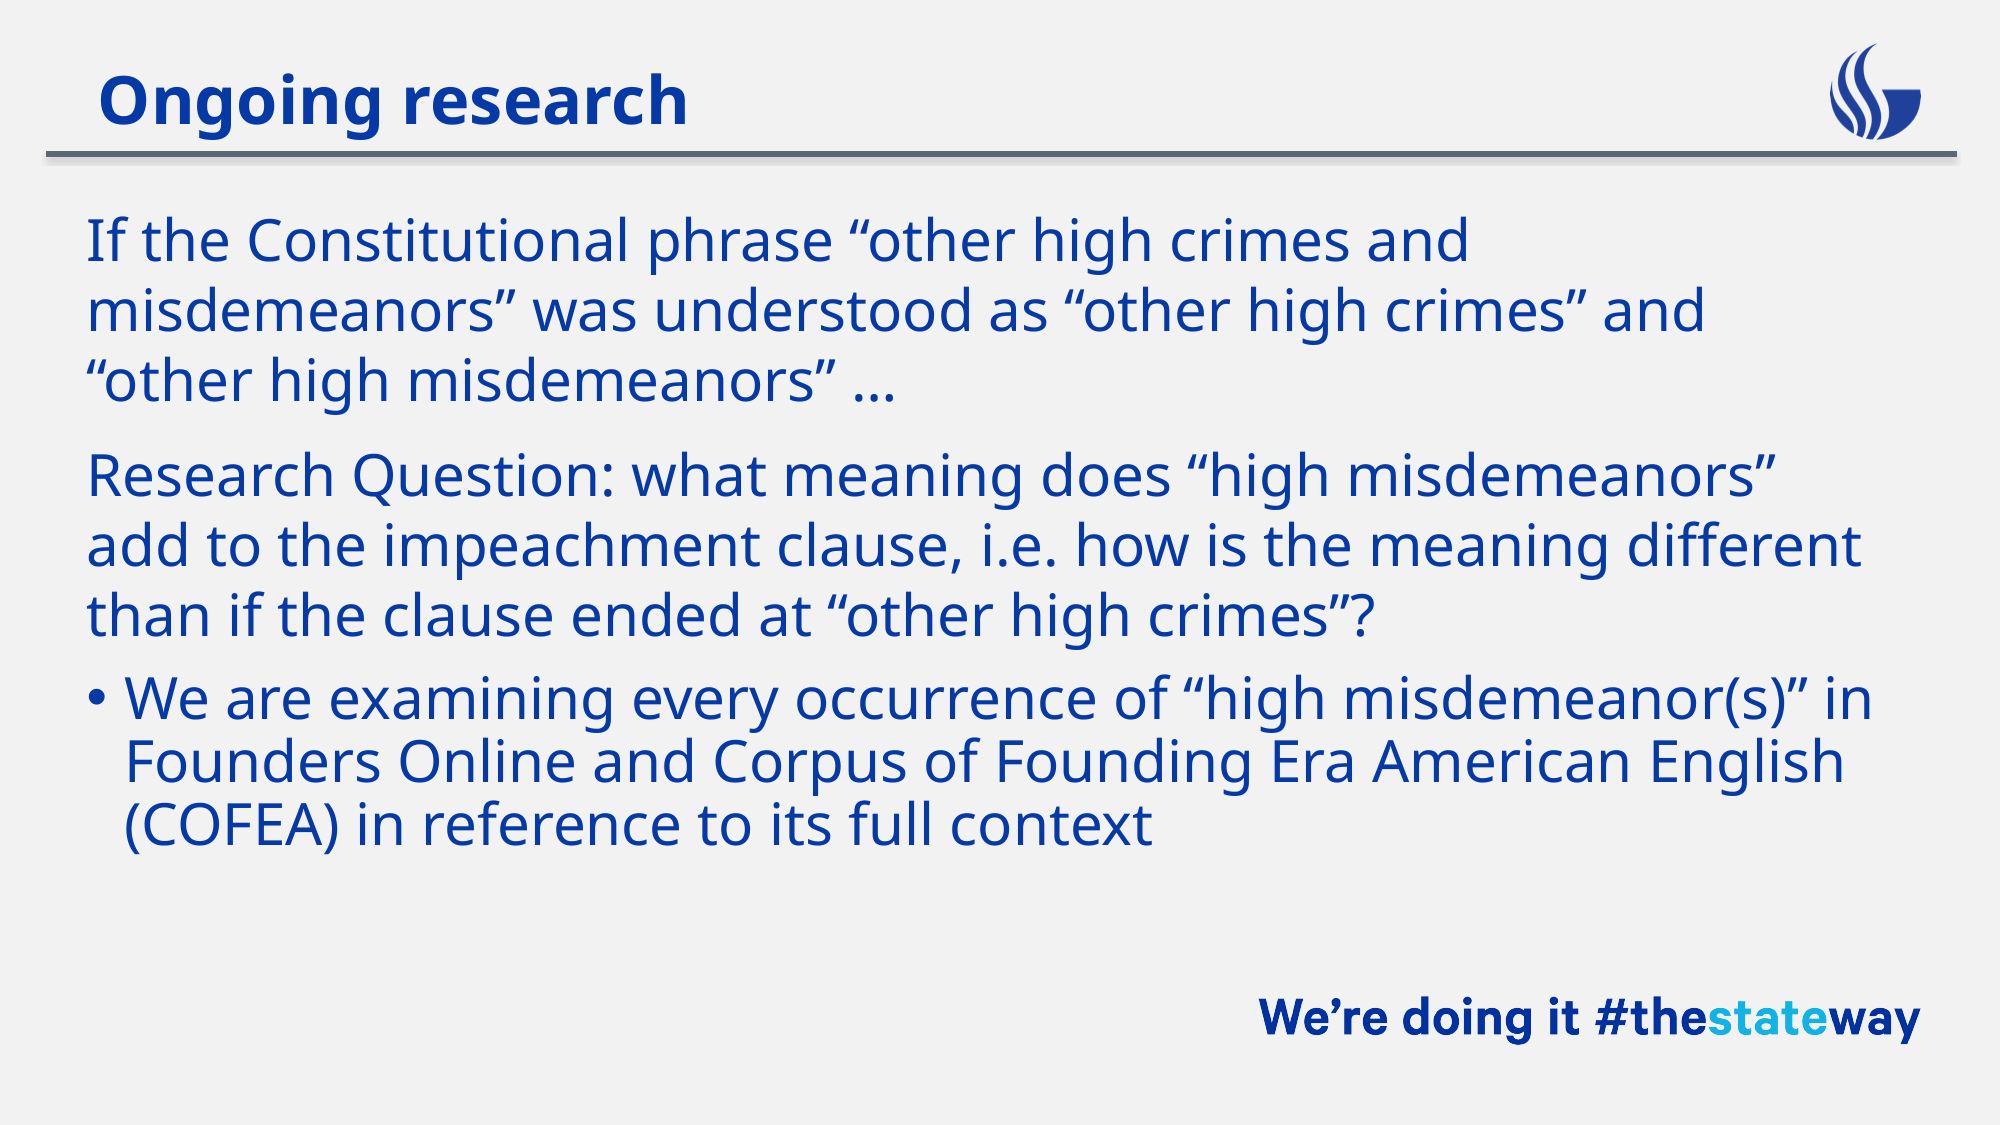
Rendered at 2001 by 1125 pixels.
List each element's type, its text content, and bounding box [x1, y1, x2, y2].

picture [1830, 43, 1921, 140]
title Ongoing research [82, 59, 1808, 162]
picture [1903, 996, 1921, 1045]
list If the Constitutional phrase “other high crimes and misdemeanors” was understood as “other high crimes” and “other high misdemeanors” … Research Question: what meaning does “high misdemeanors” add to the impeachment clause, i.e. how is the meaning different than if the clause ended at “other high crimes”? We are examining every occurrence of “high misdemeanor(s)” in Founders Online and Corpus of Founding Era American English (COFEA) in reference to its full context [71, 195, 1903, 1060]
